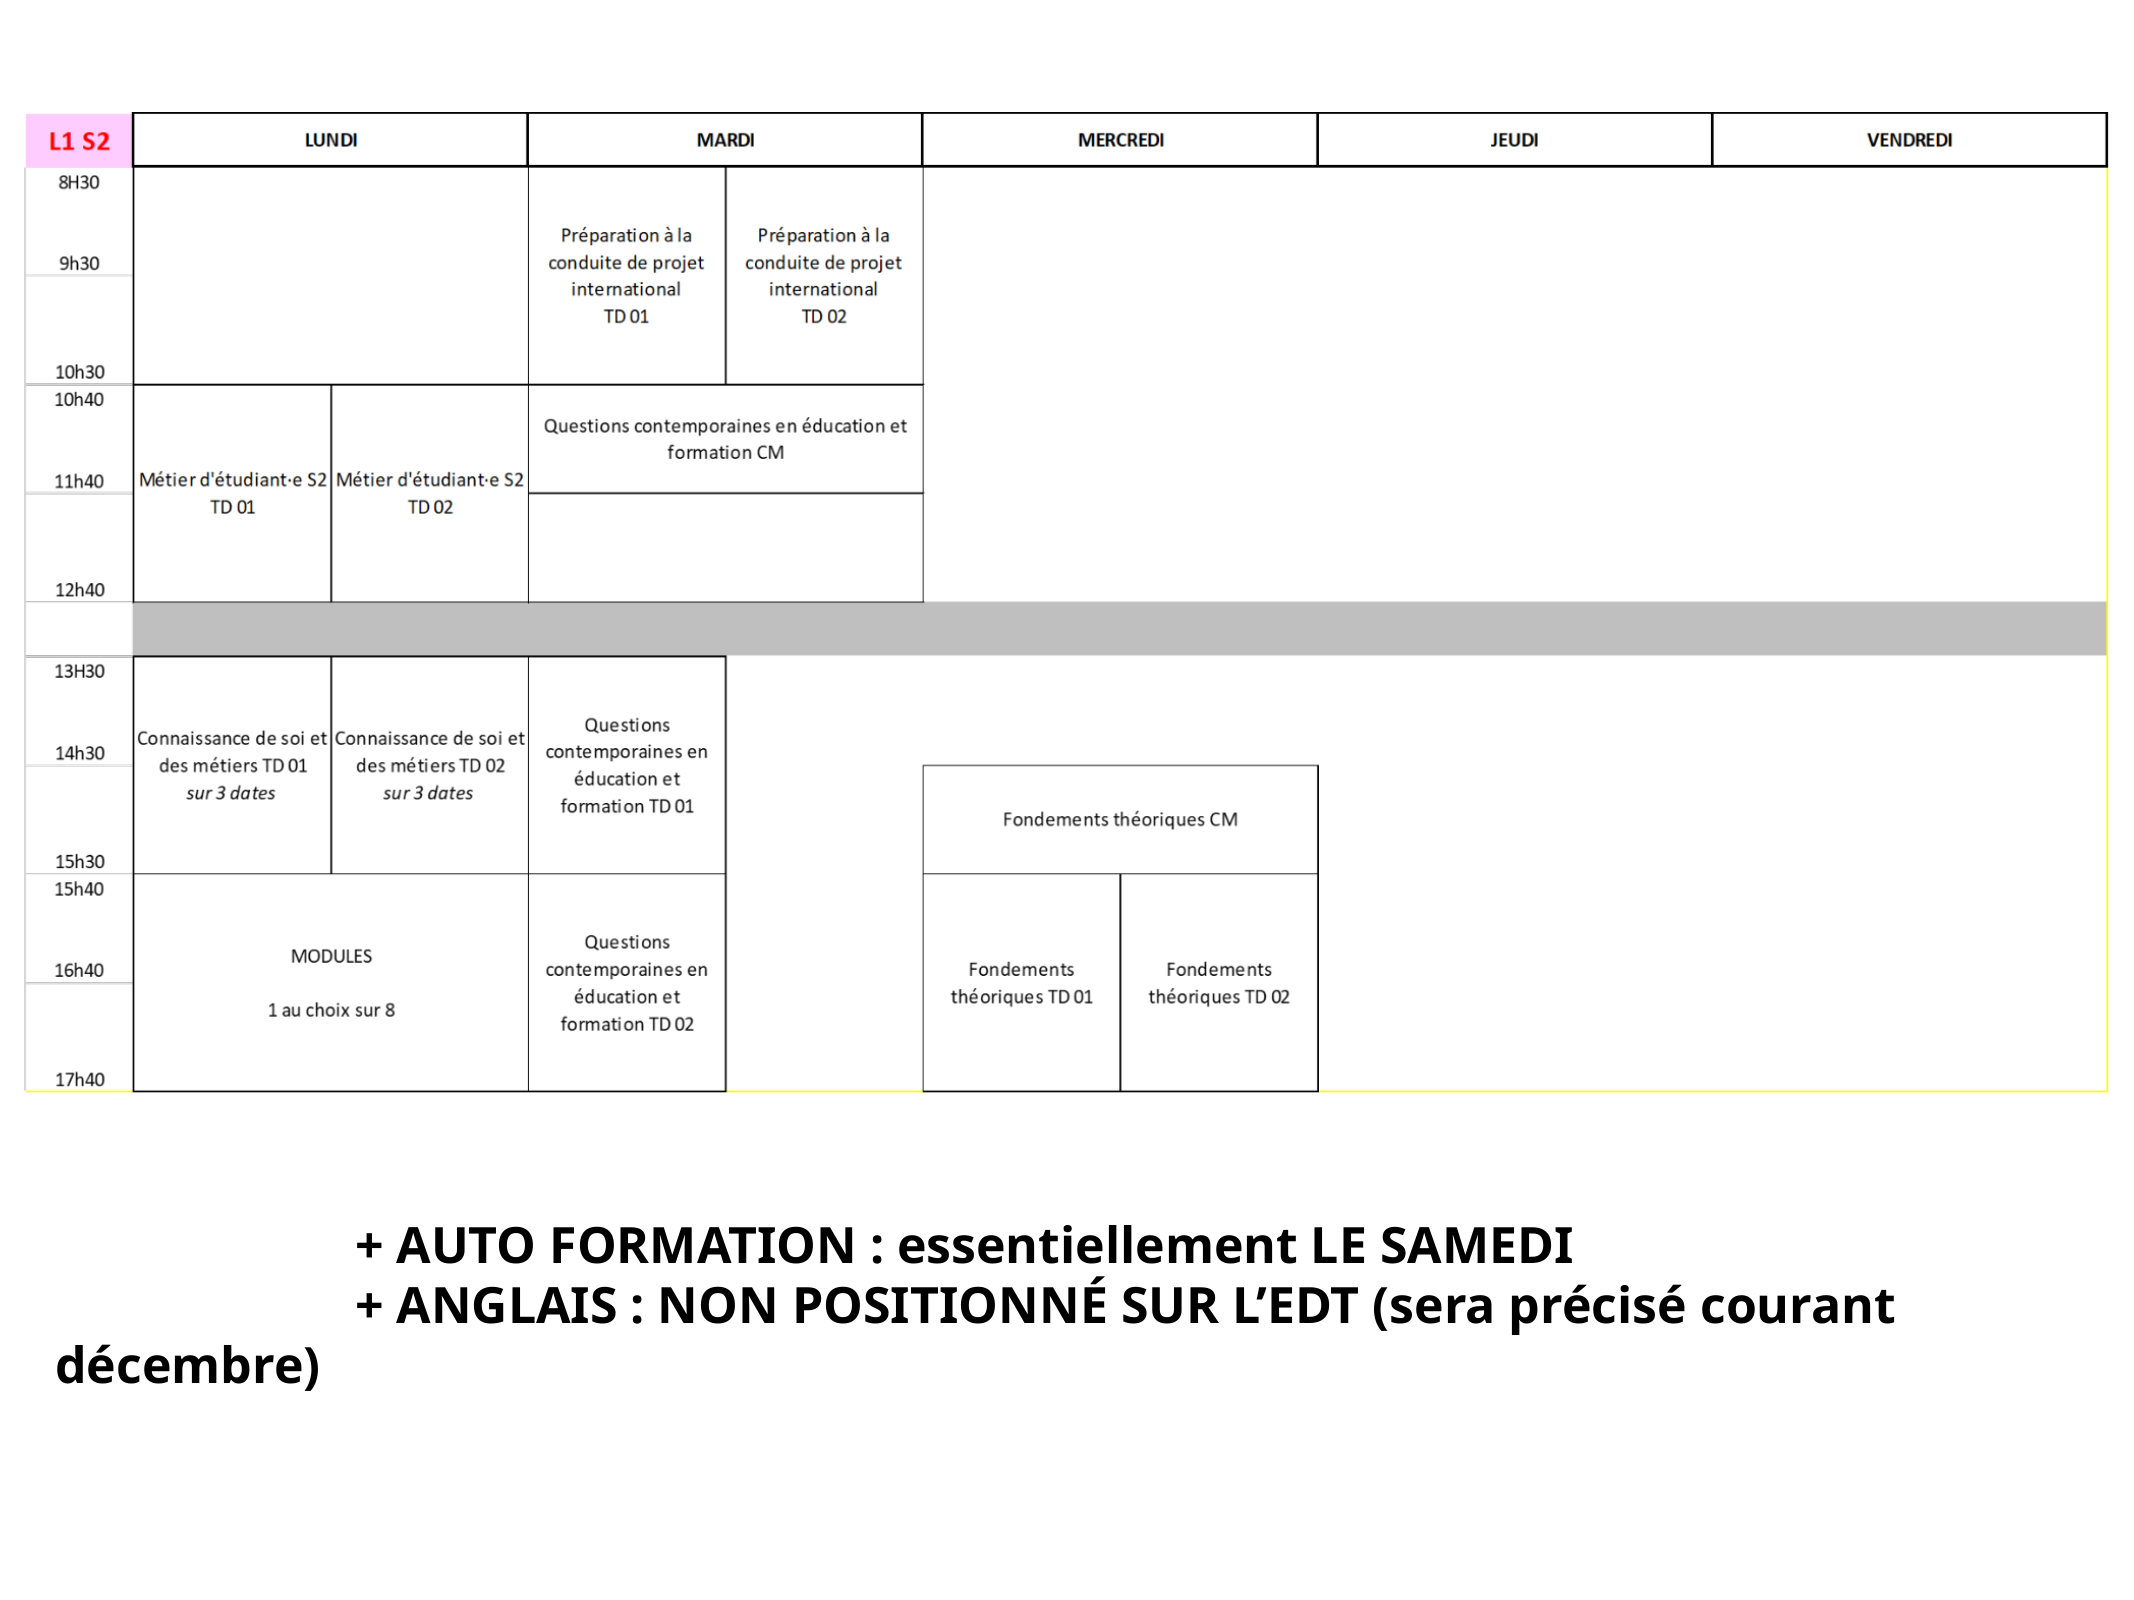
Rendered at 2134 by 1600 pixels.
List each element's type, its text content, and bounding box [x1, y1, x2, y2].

picture [24, 112, 2109, 1094]
text_box + AUTO FORMATION : essentiellement LE SAMEDI + ANGLAIS : NON POSITIONNÉ SUR L’EDT (sera précisé courant décembre) [46, 1204, 2080, 1402]
